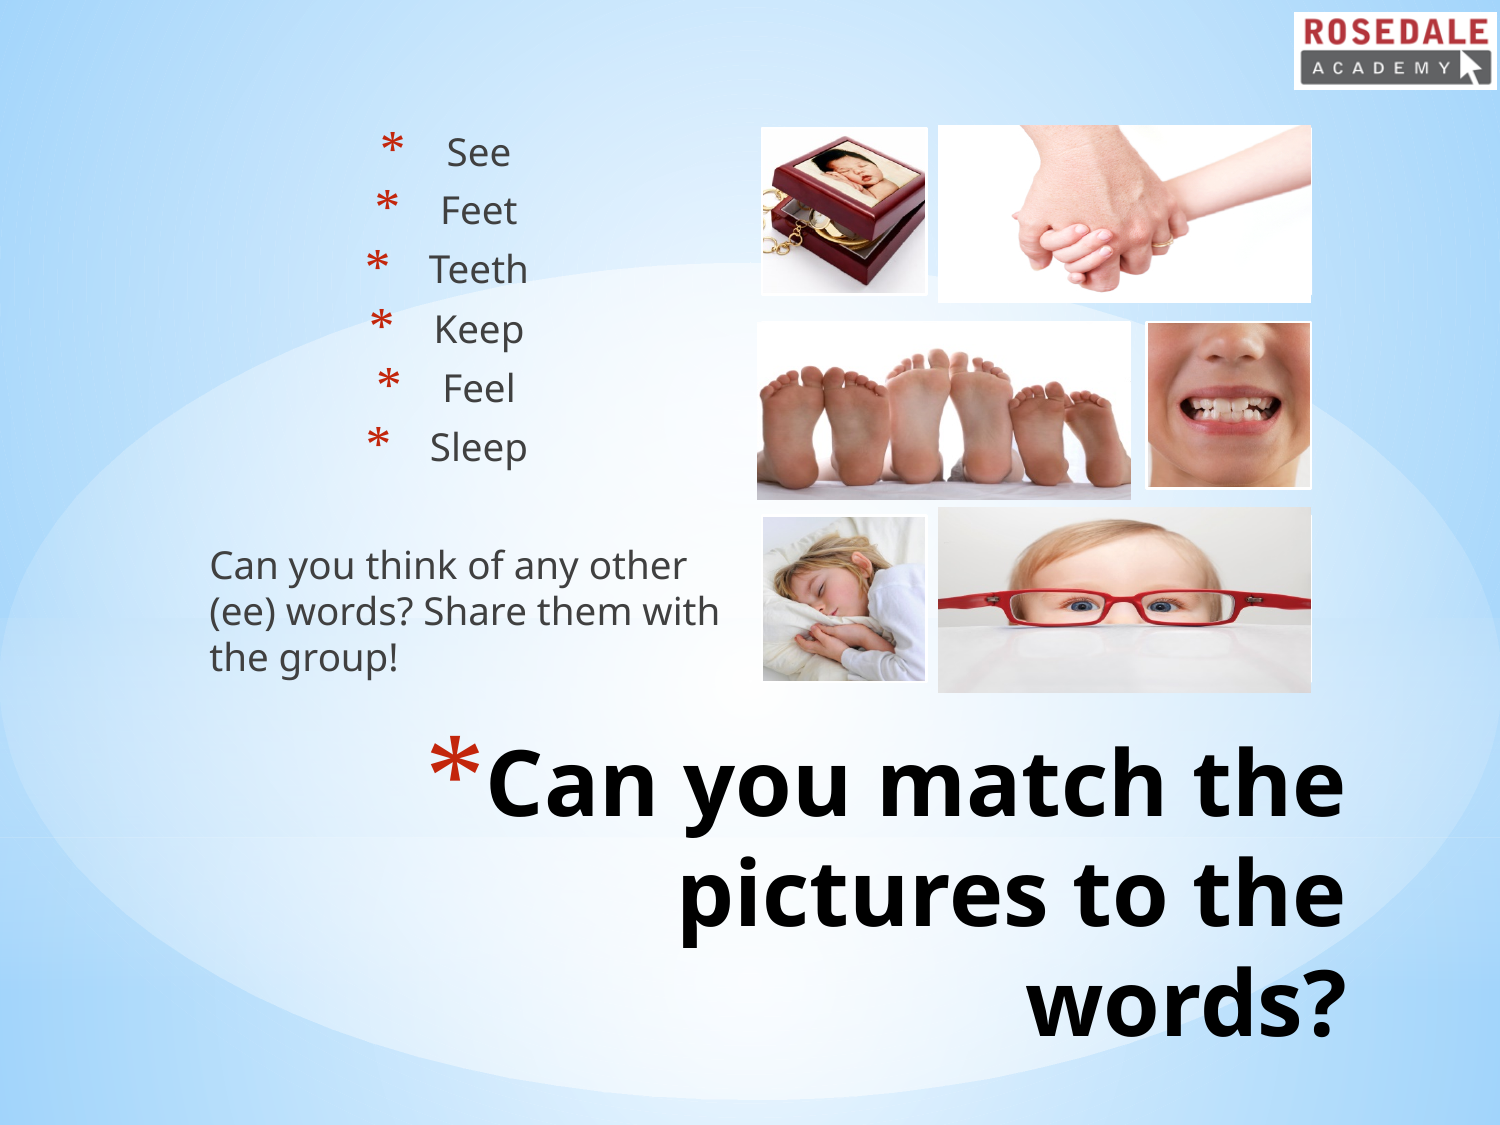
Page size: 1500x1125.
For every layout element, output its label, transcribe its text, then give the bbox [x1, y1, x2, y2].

list See Feet Teeth Keep Feel Sleep Can you think of any other (ee) words? Share them with the group! [187, 120, 737, 690]
title Can you match the pictures to the words? [294, 717, 1363, 905]
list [761, 119, 1312, 506]
picture [938, 125, 1312, 303]
picture [1293, 12, 1497, 90]
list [761, 508, 933, 691]
picture [757, 322, 1131, 500]
picture [938, 507, 1312, 693]
